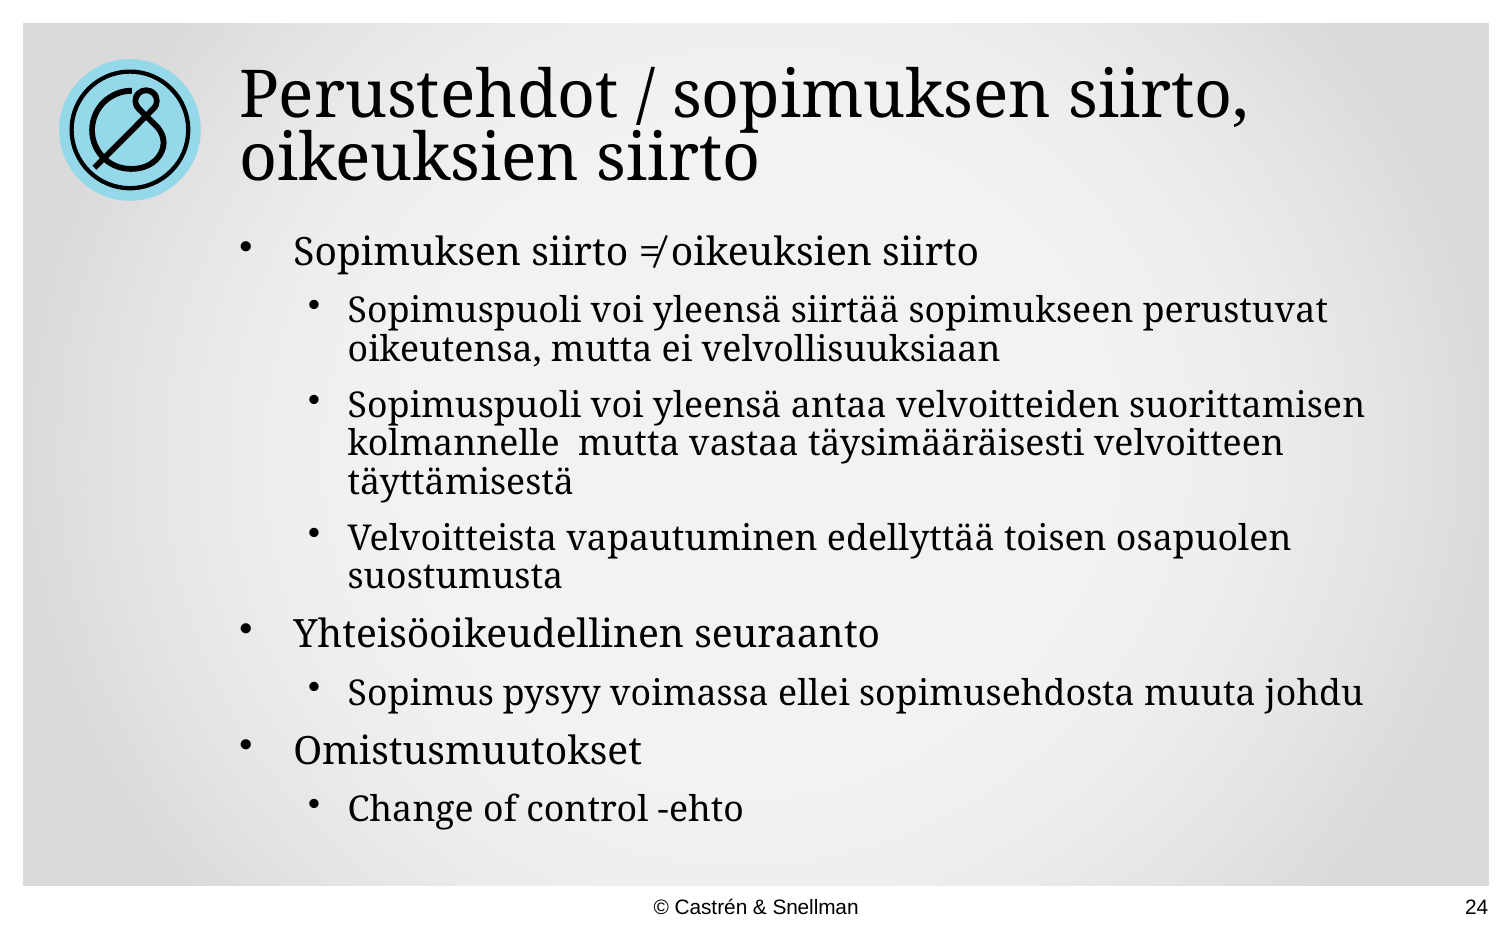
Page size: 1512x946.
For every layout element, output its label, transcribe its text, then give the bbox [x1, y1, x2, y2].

slide_number 24 [1121, 885, 1489, 927]
title Perustehdot / sopimuksen siirto, oikeuksien siirto [224, 58, 1442, 201]
list Sopimuksen siirto ≠ oikeuksien siirto Sopimuspuoli voi yleensä siirtää sopimukseen perustuvat oikeutensa, mutta ei velvollisuuksiaan Sopimuspuoli voi yleensä antaa velvoitteiden suorittamisen kolmannelle mutta vastaa täysimääräisesti velvoitteen täyttämisestä Velvoitteista vapautuminen edellyttää toisen osapuolen suostumusta Yhteisöoikeudellinen seuraanto Sopimus pysyy voimassa ellei sopimusehdosta muuta johdu Omistusmuutokset Change of control -ehto [224, 224, 1442, 851]
footer © Castrén & Snellman [516, 885, 996, 927]
picture [23, 23, 1489, 886]
